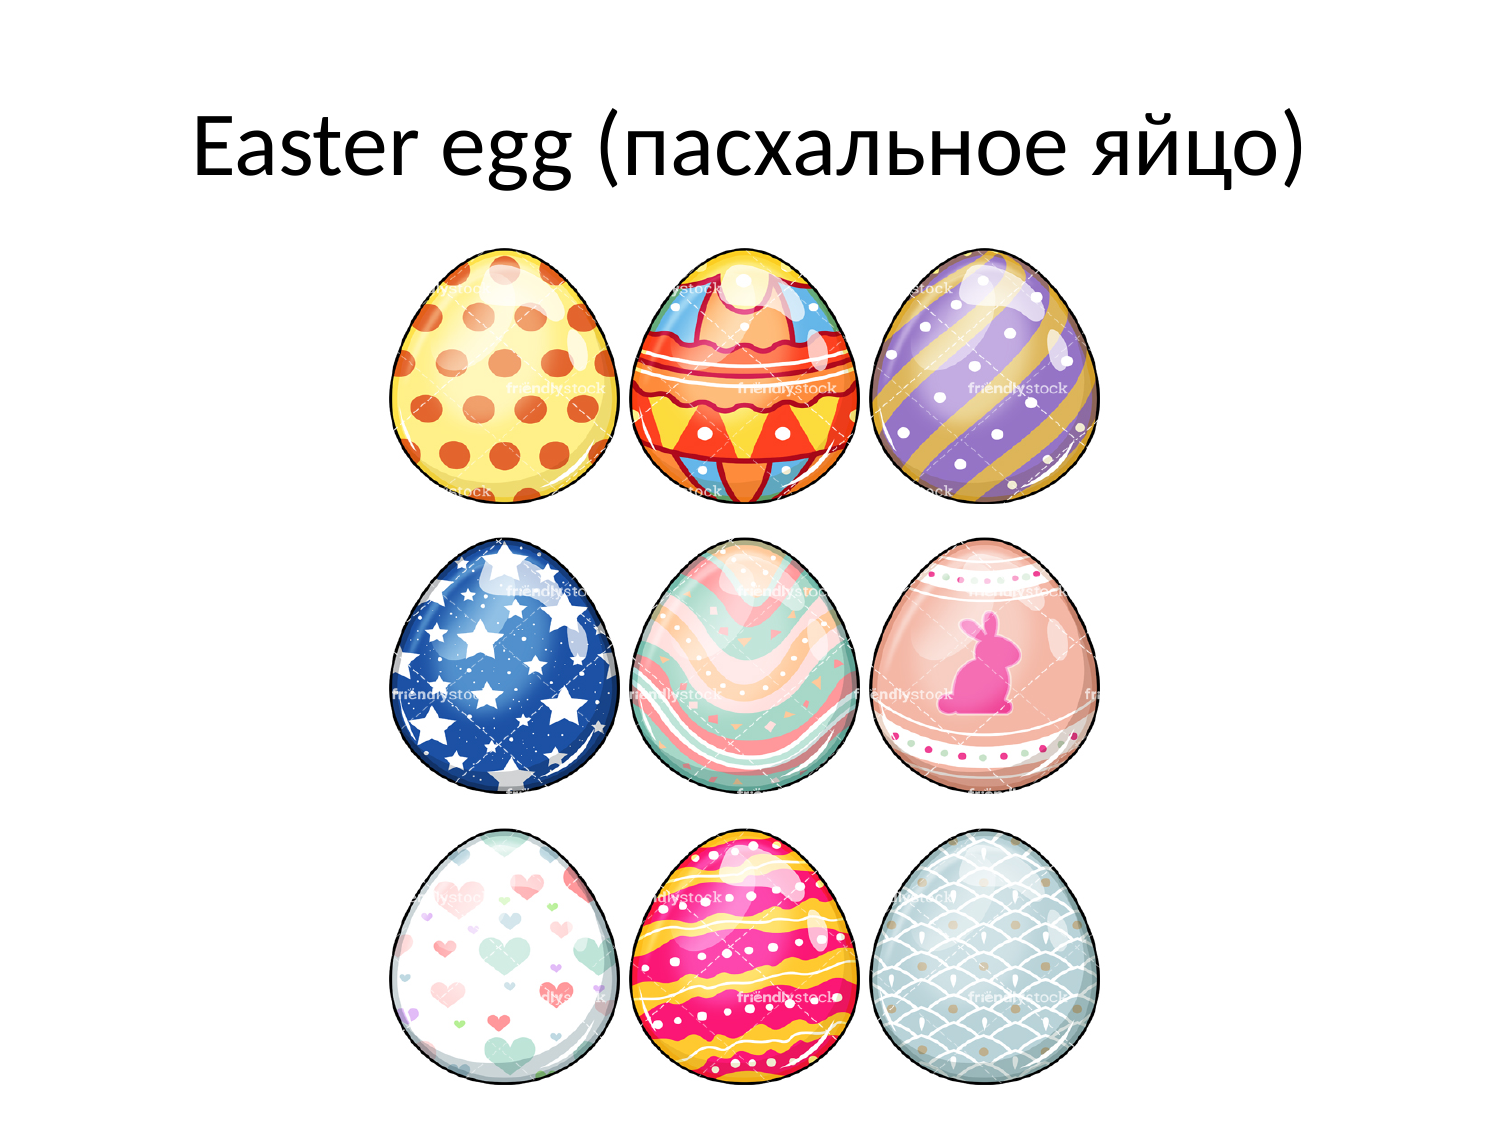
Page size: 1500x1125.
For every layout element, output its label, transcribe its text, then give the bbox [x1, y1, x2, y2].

picture [383, 243, 1105, 1090]
title Easter egg (пасхальное яйцо) [75, 45, 1425, 233]
